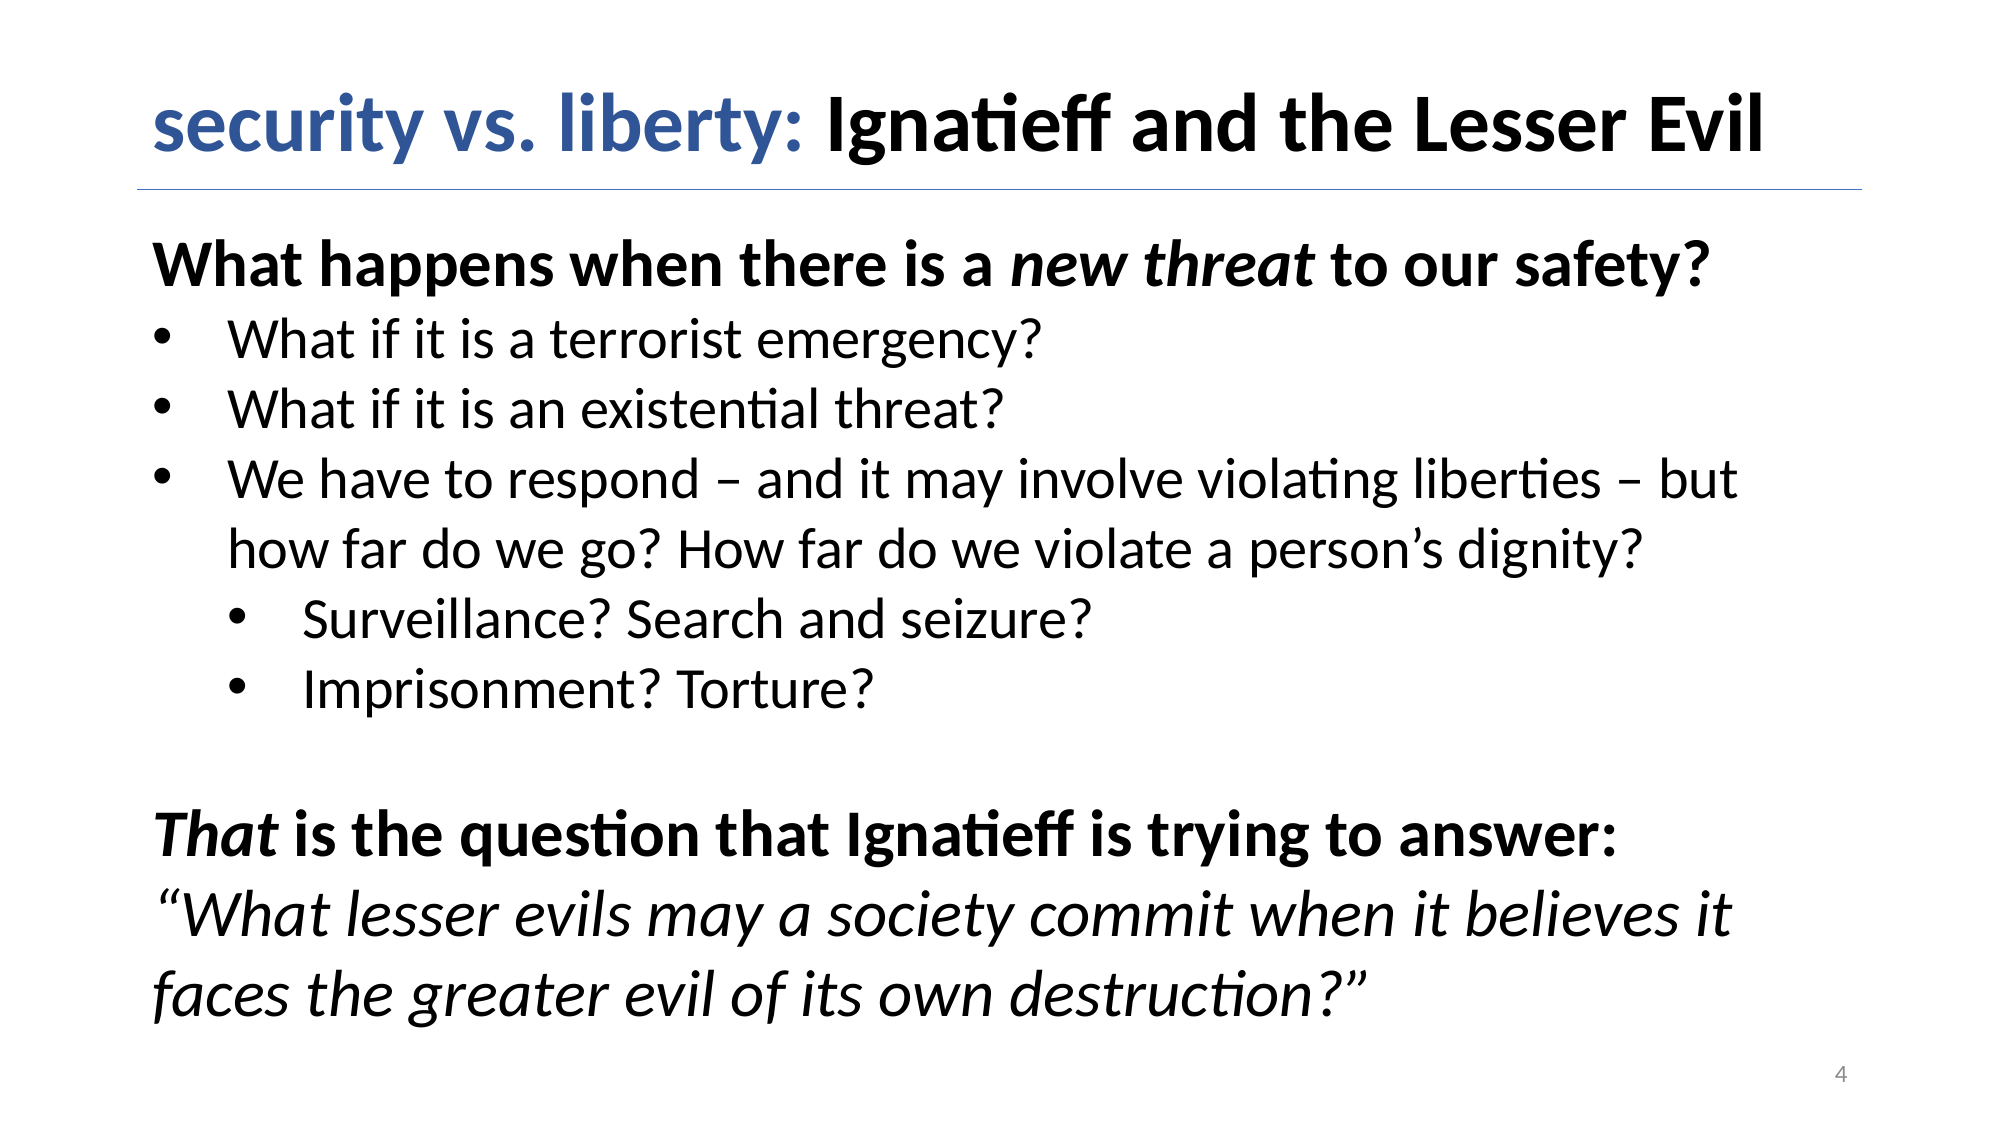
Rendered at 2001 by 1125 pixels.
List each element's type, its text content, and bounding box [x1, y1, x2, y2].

title security vs. liberty: Ignatieff and the Lesser Evil [137, 59, 1863, 189]
slide_number 4 [1412, 1042, 1863, 1103]
text_box What happens when there is a new threat to our safety? What if it is a terrorist emergency? What if it is an existential threat? We have to respond – and it may involve violating liberties – but how far do we go? How far do we violate a person’s dignity? Surveillance? Search and seizure? Imprisonment? Torture? That is the question that Ignatieff is trying to answer: “What lesser evils may a society commit when it believes it faces the greater evil of its own destruction?” [137, 212, 1863, 1038]
